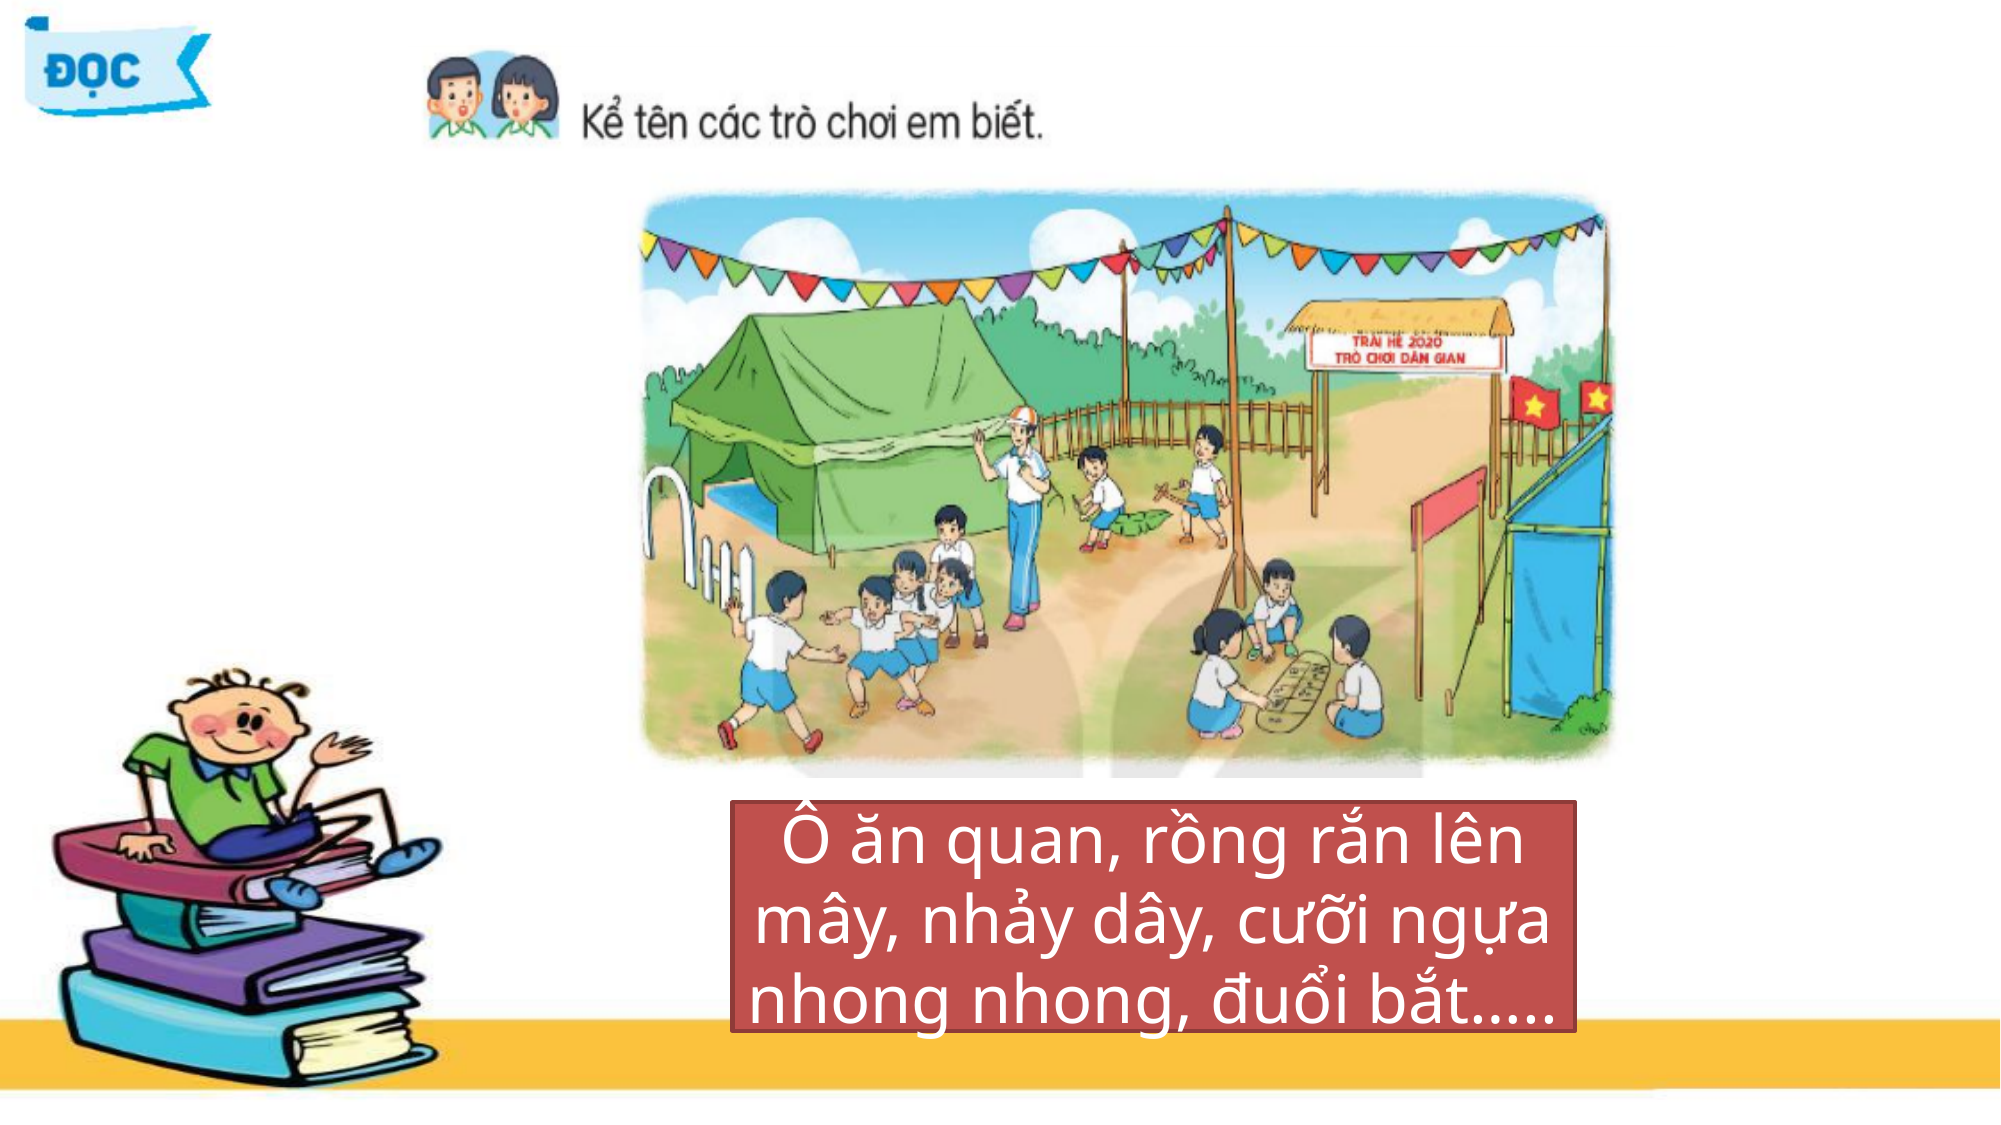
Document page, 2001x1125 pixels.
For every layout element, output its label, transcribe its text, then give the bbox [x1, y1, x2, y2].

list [0, 0, 243, 134]
text_box Ô ăn quan, rồng rắn lên mây, nhảy dây, cưỡi ngựa nhong nhong, đuổi bắt….. [730, 800, 1577, 1033]
picture [0, 0, 2001, 1125]
